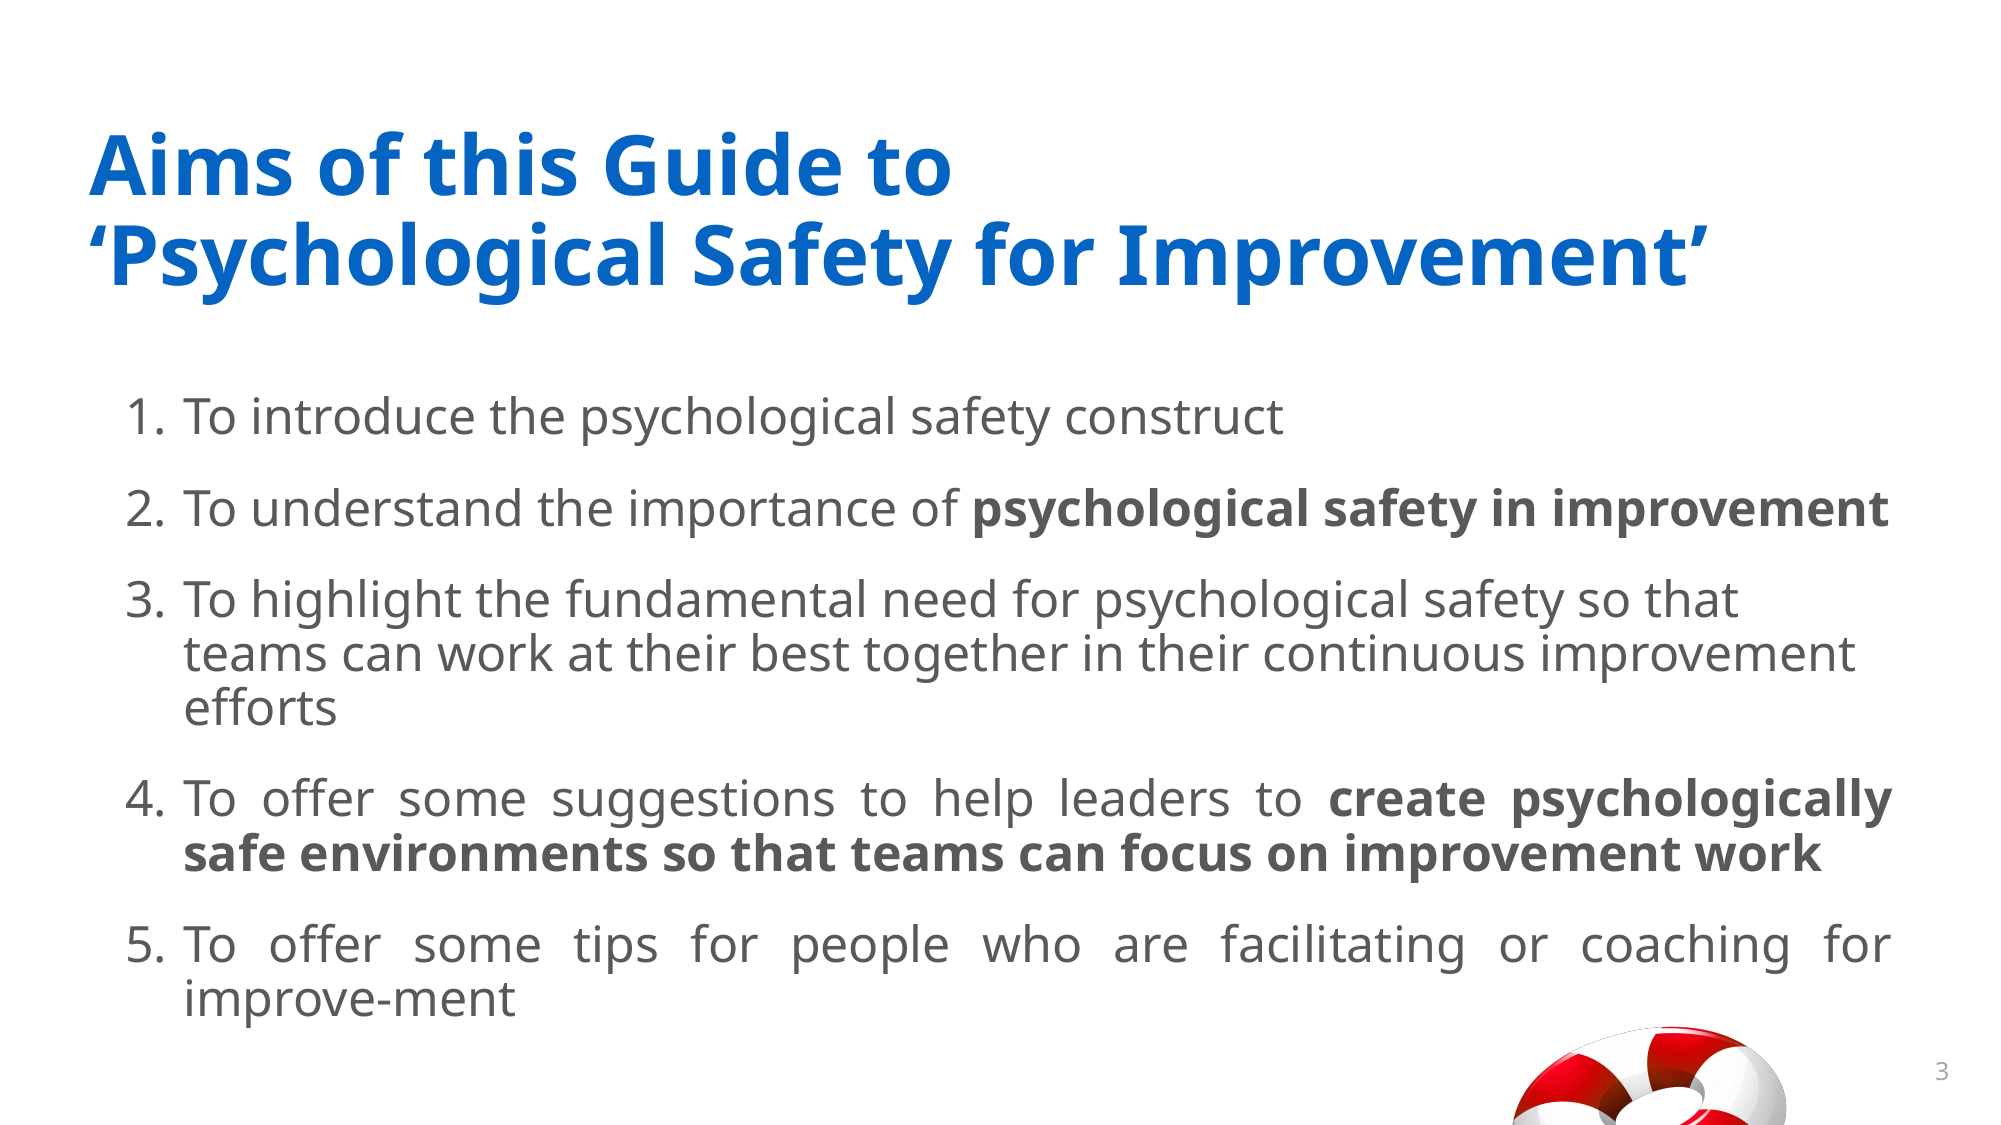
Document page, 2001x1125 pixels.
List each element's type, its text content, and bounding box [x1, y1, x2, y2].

slide_number 3 [1854, 1042, 1965, 1103]
title Aims of this Guide to ‘Psychological Safety for Improvement’ [74, 104, 1926, 323]
picture [1509, 1021, 1790, 1125]
list To introduce the psychological safety construct To understand the importance of psychological safety in improvement To highlight the fundamental need for psychological safety so that teams can work at their best together in their continuous improvement efforts To offer some suggestions to help leaders to create psychologically safe environments so that teams can focus on improvement work To offer some tips for people who are facilitating or coaching for improve-ment [95, 383, 1908, 1043]
